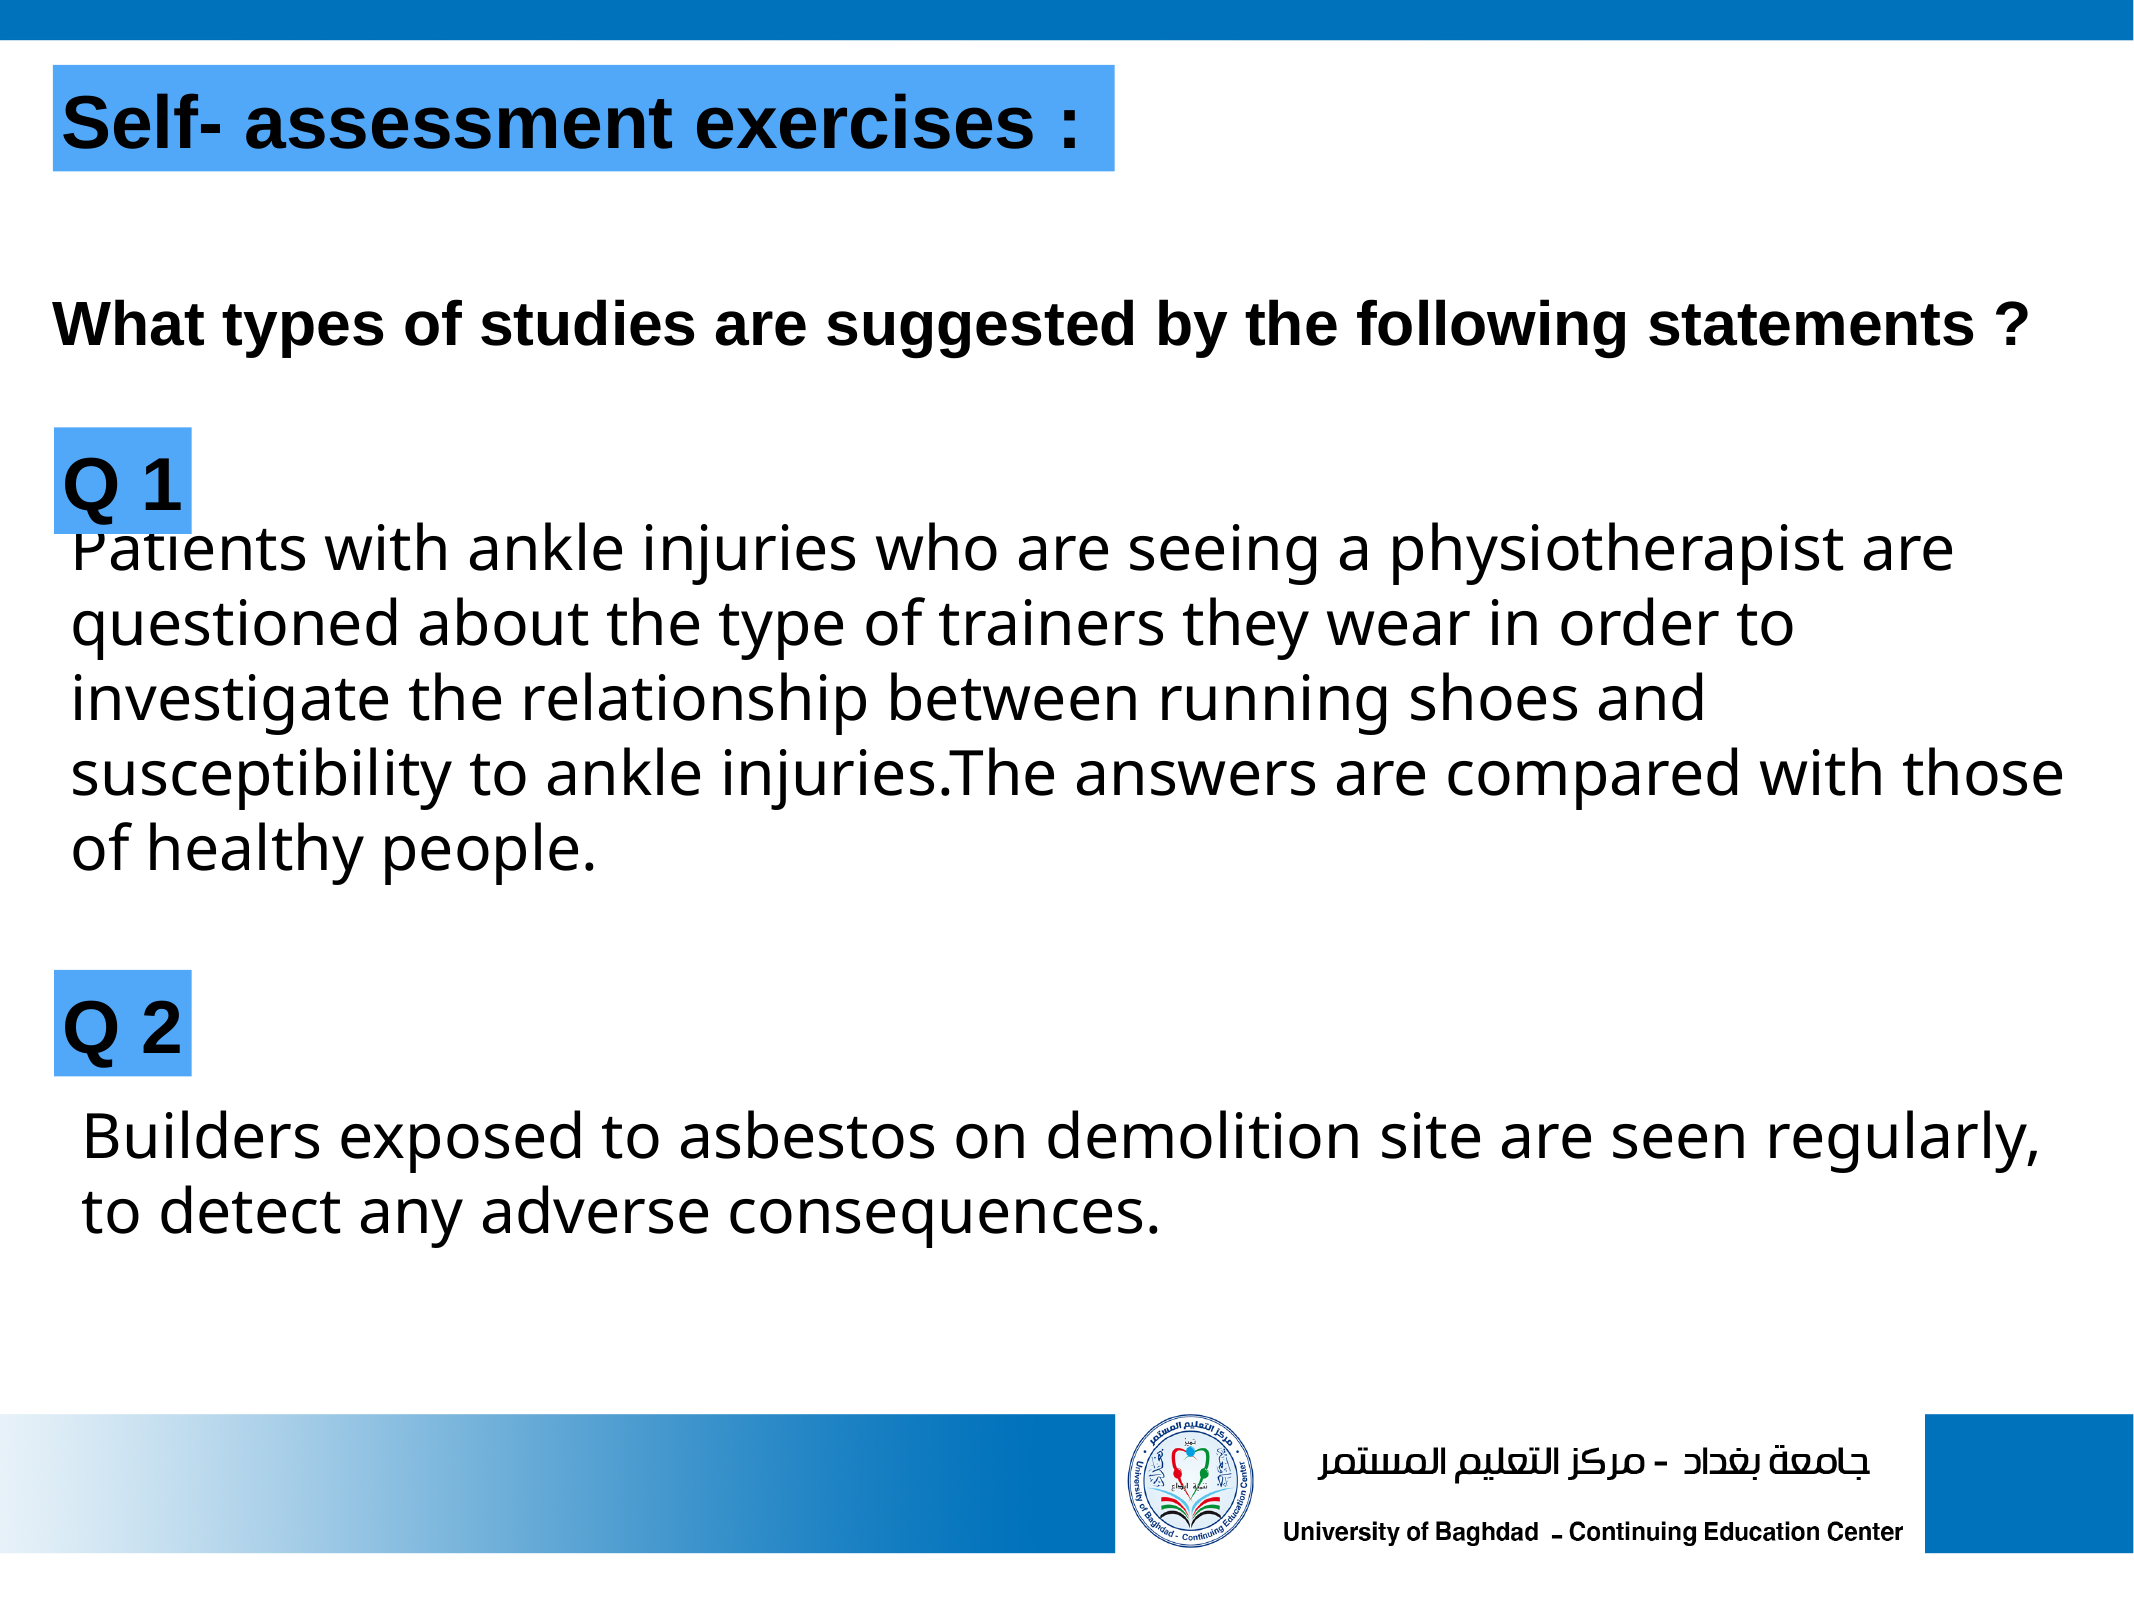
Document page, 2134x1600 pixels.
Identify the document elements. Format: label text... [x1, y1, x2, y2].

text_box Q 1 [54, 427, 192, 534]
text_box Patients with ankle injuries who are seeing a physiotherapist are questioned about the type of trainers they wear in order to investigate the relationship between running shoes and susceptibility to ankle injuries.The answers are compared with those of healthy people. [62, 499, 2102, 892]
text_box What types of studies are suggested by the following statements ? [44, 275, 2120, 367]
text_box Self- assessment exercises : [52, 64, 1115, 172]
picture [0, 0, 2134, 1600]
text_box Q 2 [54, 969, 192, 1077]
text_box Builders exposed to asbestos on demolition site are seen regularly, to detect any adverse consequences. [73, 1087, 2060, 1254]
